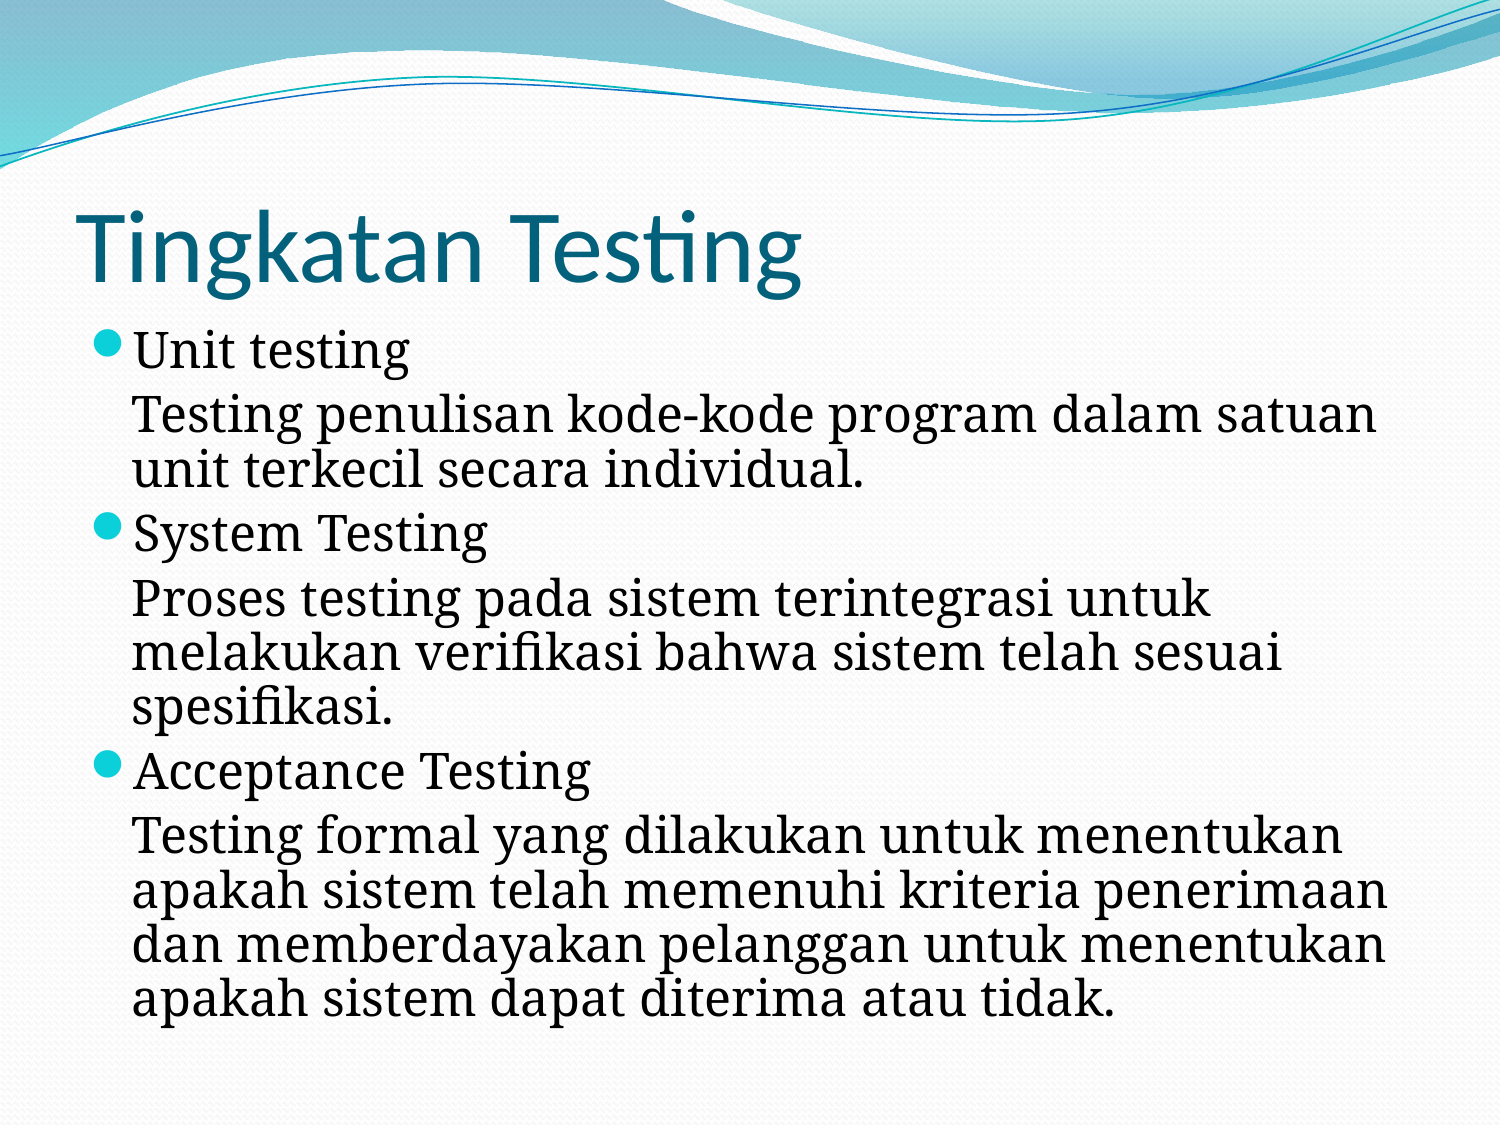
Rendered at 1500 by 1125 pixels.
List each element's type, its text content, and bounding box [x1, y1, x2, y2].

list Unit testing Testing penulisan kode-kode program dalam satuan unit terkecil secara individual. System Testing Proses testing pada sistem terintegrasi untuk melakukan verifikasi bahwa sistem telah sesuai spesifikasi. Acceptance Testing Testing formal yang dilakukan untuk menentukan apakah sistem telah memenuhi kriteria penerimaan dan memberdayakan pelanggan untuk menentukan apakah sistem dapat diterima atau tidak. [75, 317, 1425, 1038]
title Tingkatan Testing [75, 115, 1425, 303]
